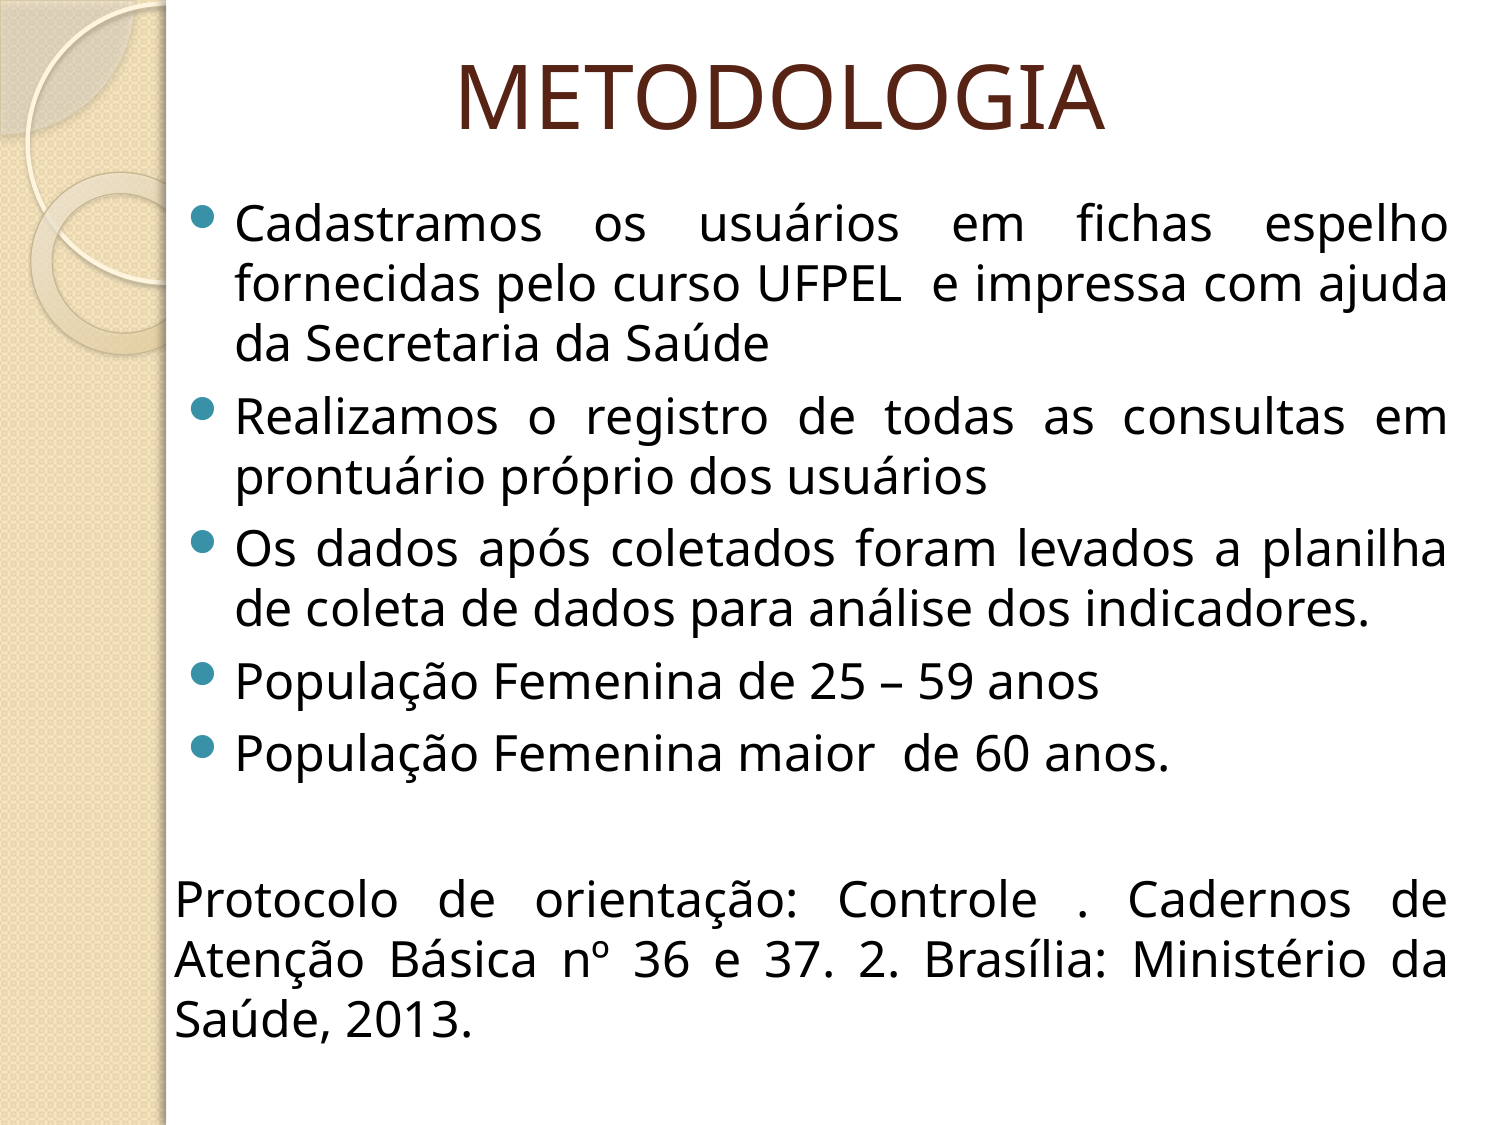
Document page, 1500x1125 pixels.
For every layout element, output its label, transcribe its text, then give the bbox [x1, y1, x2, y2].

title METODOLOGIA [159, 0, 1400, 184]
list Cadastramos os usuários em fichas espelho fornecidas pelo curso UFPEL e impressa com ajuda da Secretaria da Saúde Realizamos o registro de todas as consultas em prontuário próprio dos usuários Os dados após coletados foram levados a planilha de coleta de dados para análise dos indicadores. População Femenina de 25 – 59 anos População Femenina maior de 60 anos. Protocolo de orientação: Controle . Cadernos de Atenção Básica nº 36 e 37. 2. Brasília: Ministério da Saúde, 2013. [159, 184, 1465, 1077]
